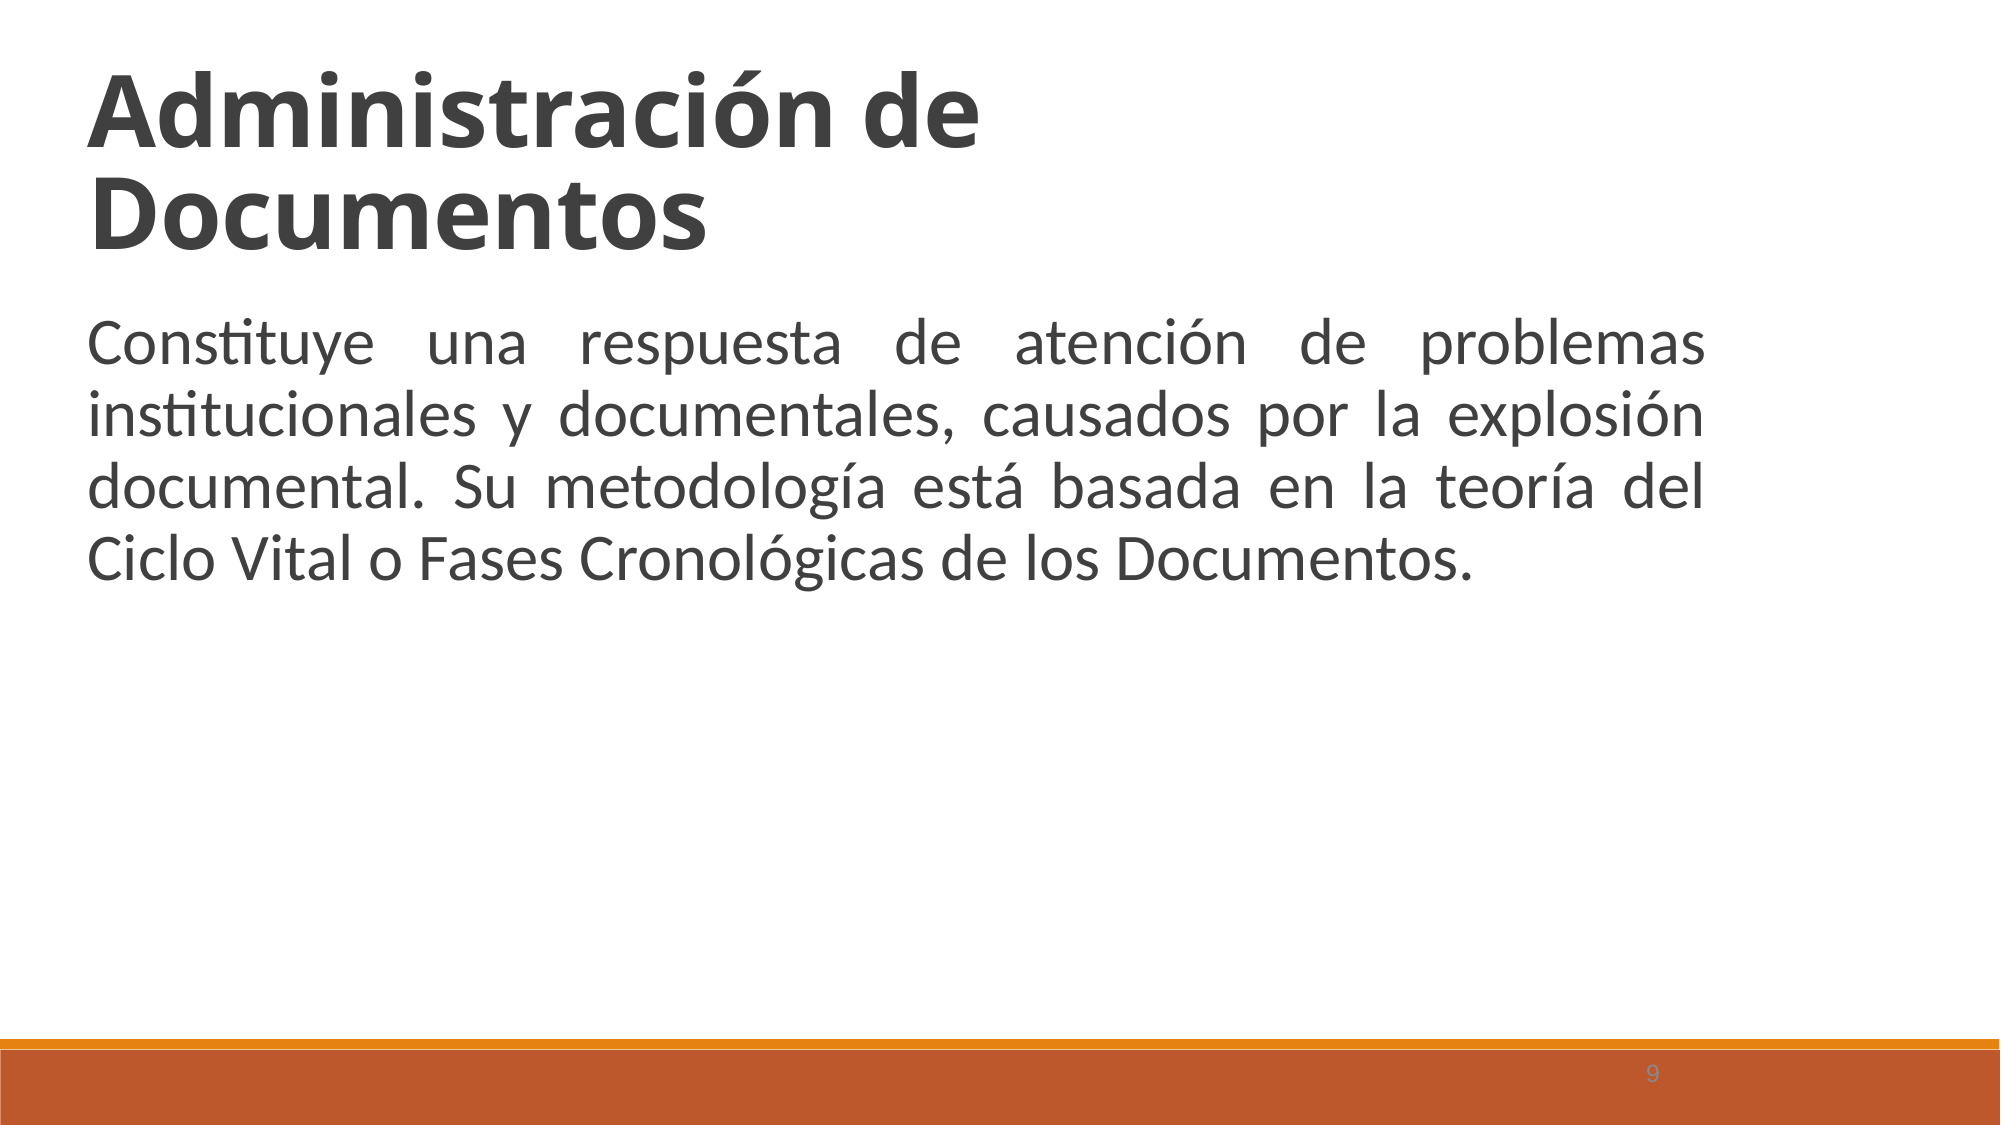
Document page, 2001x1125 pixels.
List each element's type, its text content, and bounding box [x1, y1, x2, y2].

title Administración de Documentos [72, 59, 1637, 278]
list Constituye una respuesta de atención de problemas institucionales y documentales, causados por la explosión documental. Su metodología está basada en la teoría del Ciclo Vital o Fases Cronológicas de los Documentos. [72, 299, 1707, 942]
slide_number 9 [1325, 1042, 1675, 1103]
